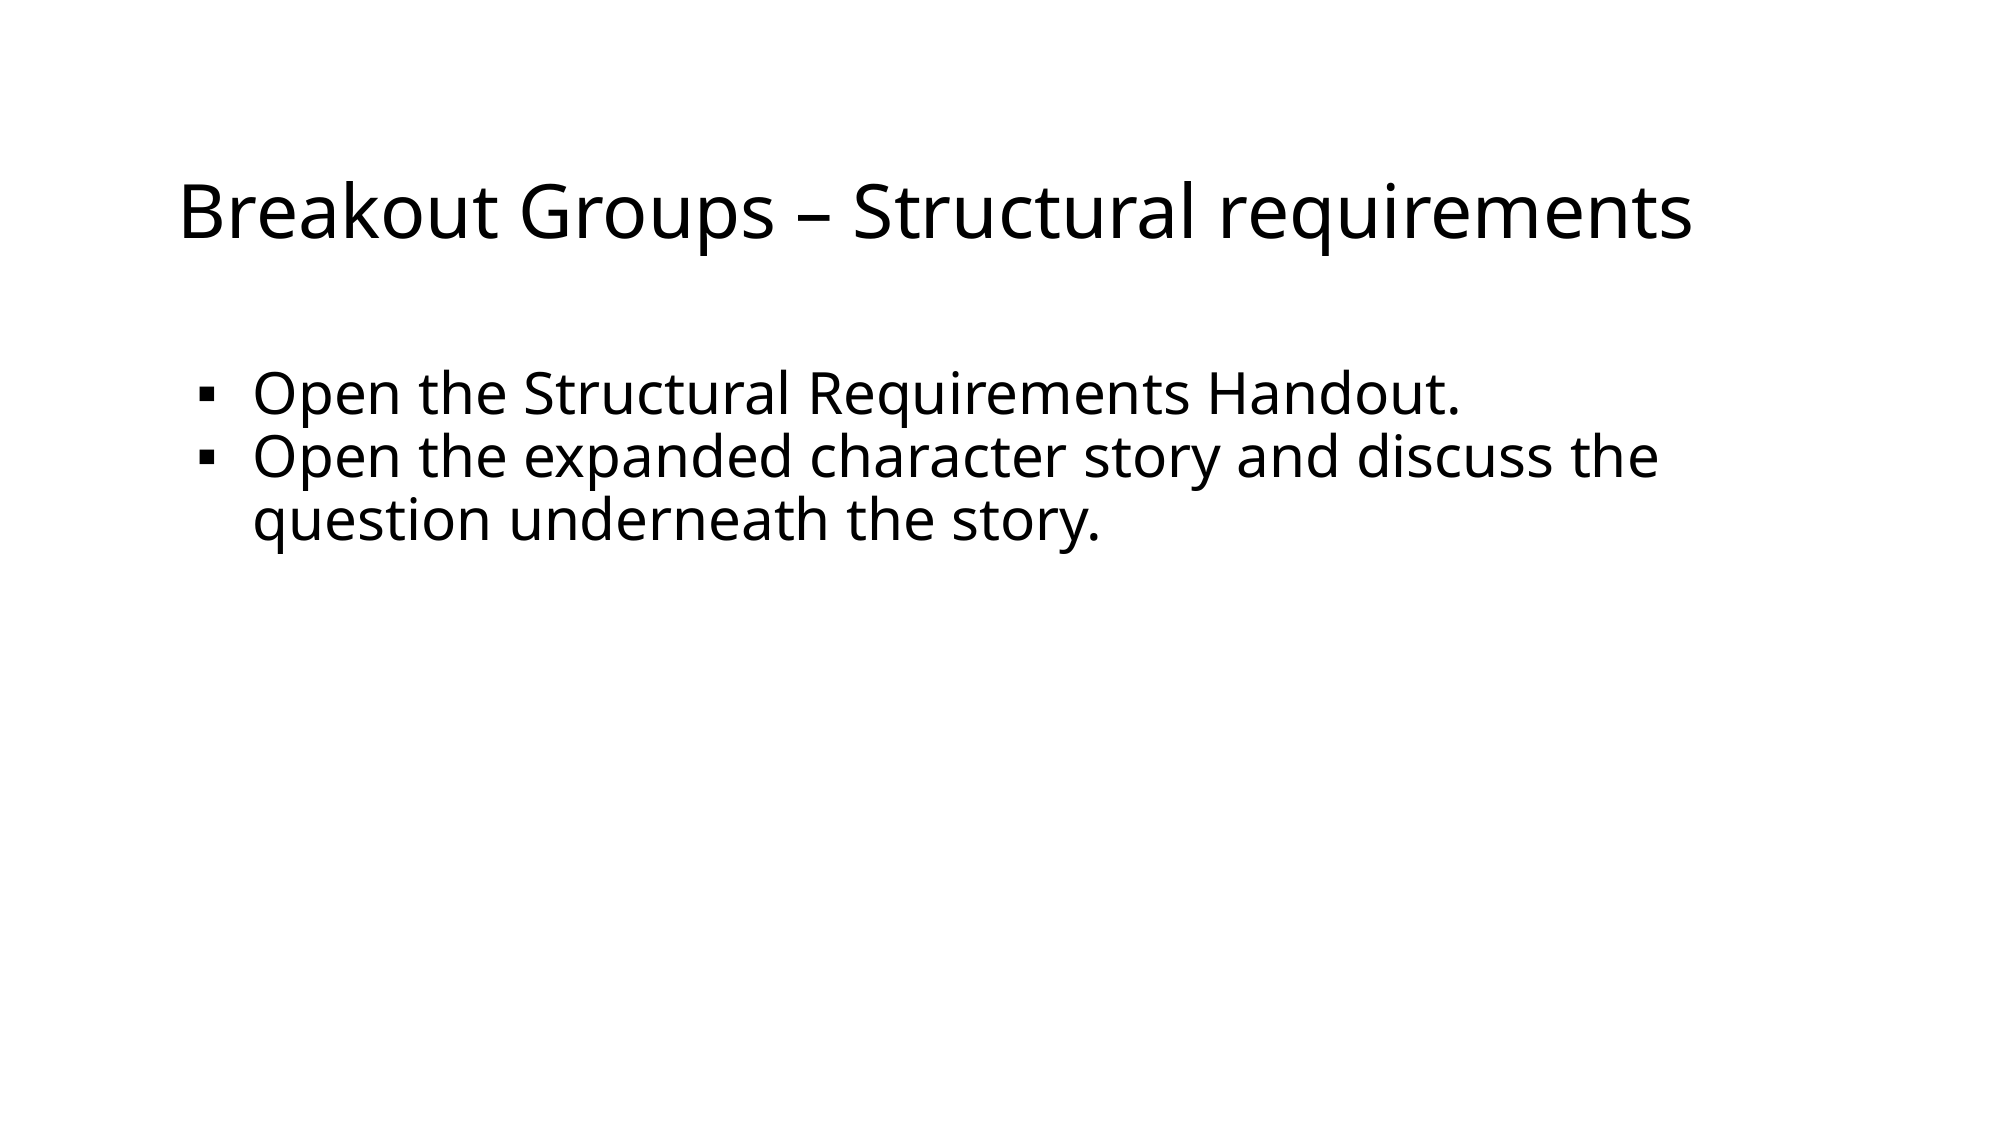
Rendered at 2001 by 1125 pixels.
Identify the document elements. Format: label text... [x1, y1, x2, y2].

title Breakout Groups – Structural requirements [162, 156, 1892, 269]
list Open the Structural Requirements Handout. Open the expanded character story and discuss the question underneath the story. [162, 357, 1866, 1092]
